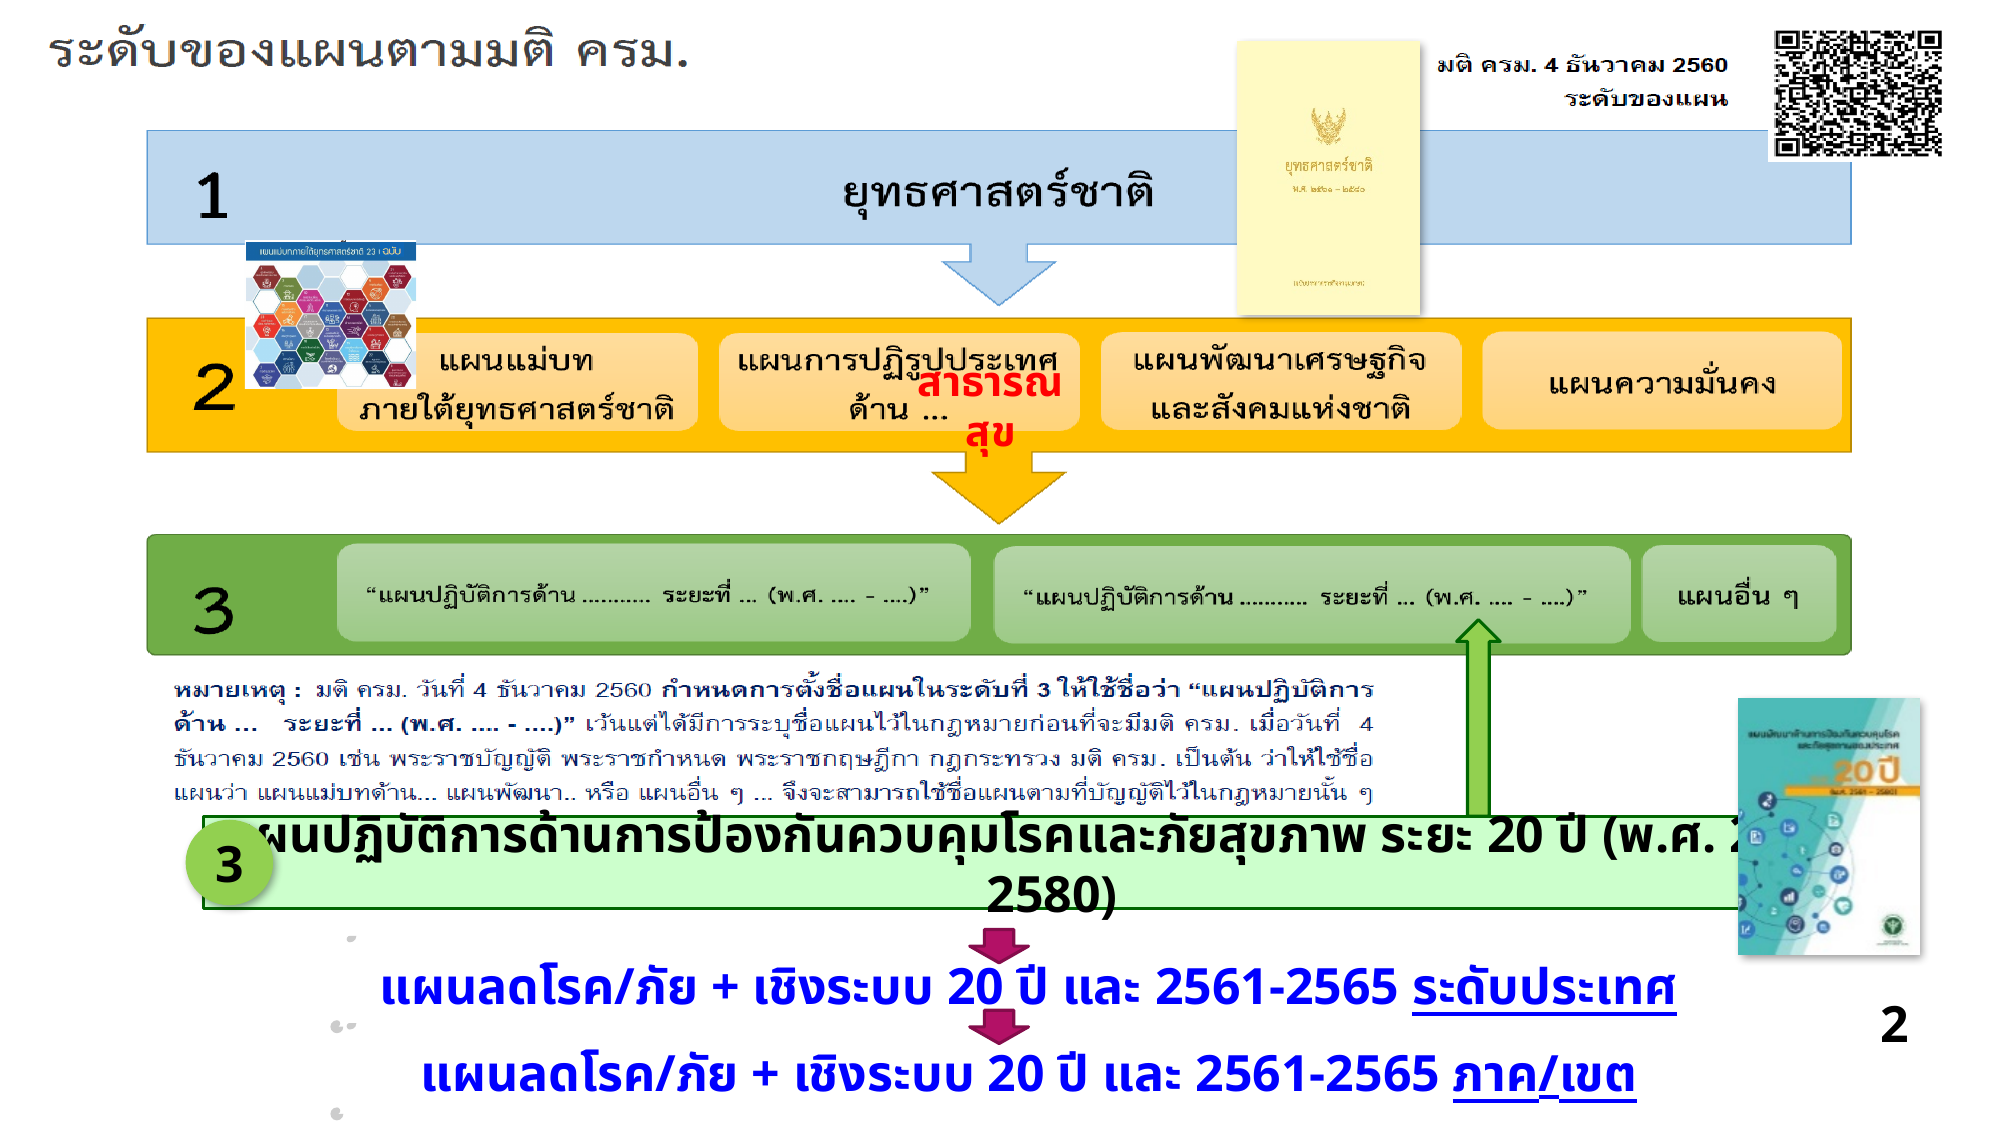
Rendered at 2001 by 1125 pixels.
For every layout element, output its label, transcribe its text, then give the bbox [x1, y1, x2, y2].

text_box [968, 1008, 1031, 1045]
picture [25, 13, 1964, 955]
text_box แผนลดโรค/ภัย + เชิงระบบ 20 ปี และ 2561-2565 ระดับประเทศ [328, 927, 1728, 1035]
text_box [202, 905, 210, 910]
text_box 2 [1825, 942, 1963, 1069]
text_box แผนปฏิบัติการด้านการป้องกันควบคุมโรคและภัยสุขภาพ ระยะ 20 ปี (พ.ศ. 2561 – 2580) [257, 828, 1732, 910]
text_box แผนลดโรค/ภัย + เชิงระบบ 20 ปี และ 2561-2565 ภาค/เขต [328, 1014, 1728, 1122]
text_box [968, 927, 1031, 965]
text_box 3 [185, 828, 274, 906]
